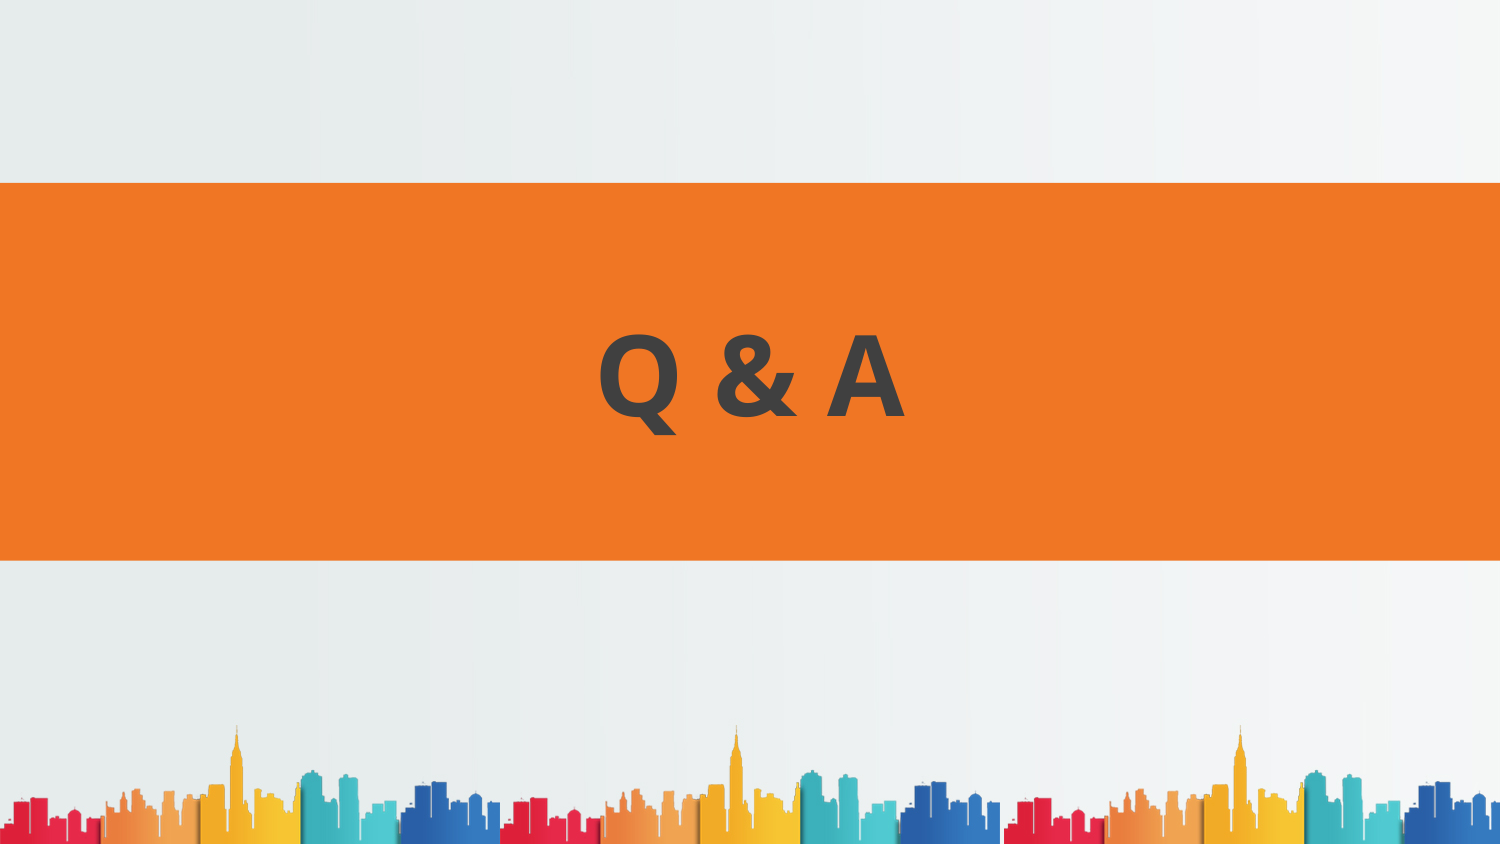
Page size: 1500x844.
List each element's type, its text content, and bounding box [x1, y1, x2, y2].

text_box Q & A [371, 327, 1128, 417]
text_box [0, 181, 1500, 563]
picture [0, 563, 1500, 844]
picture [0, 0, 1500, 181]
